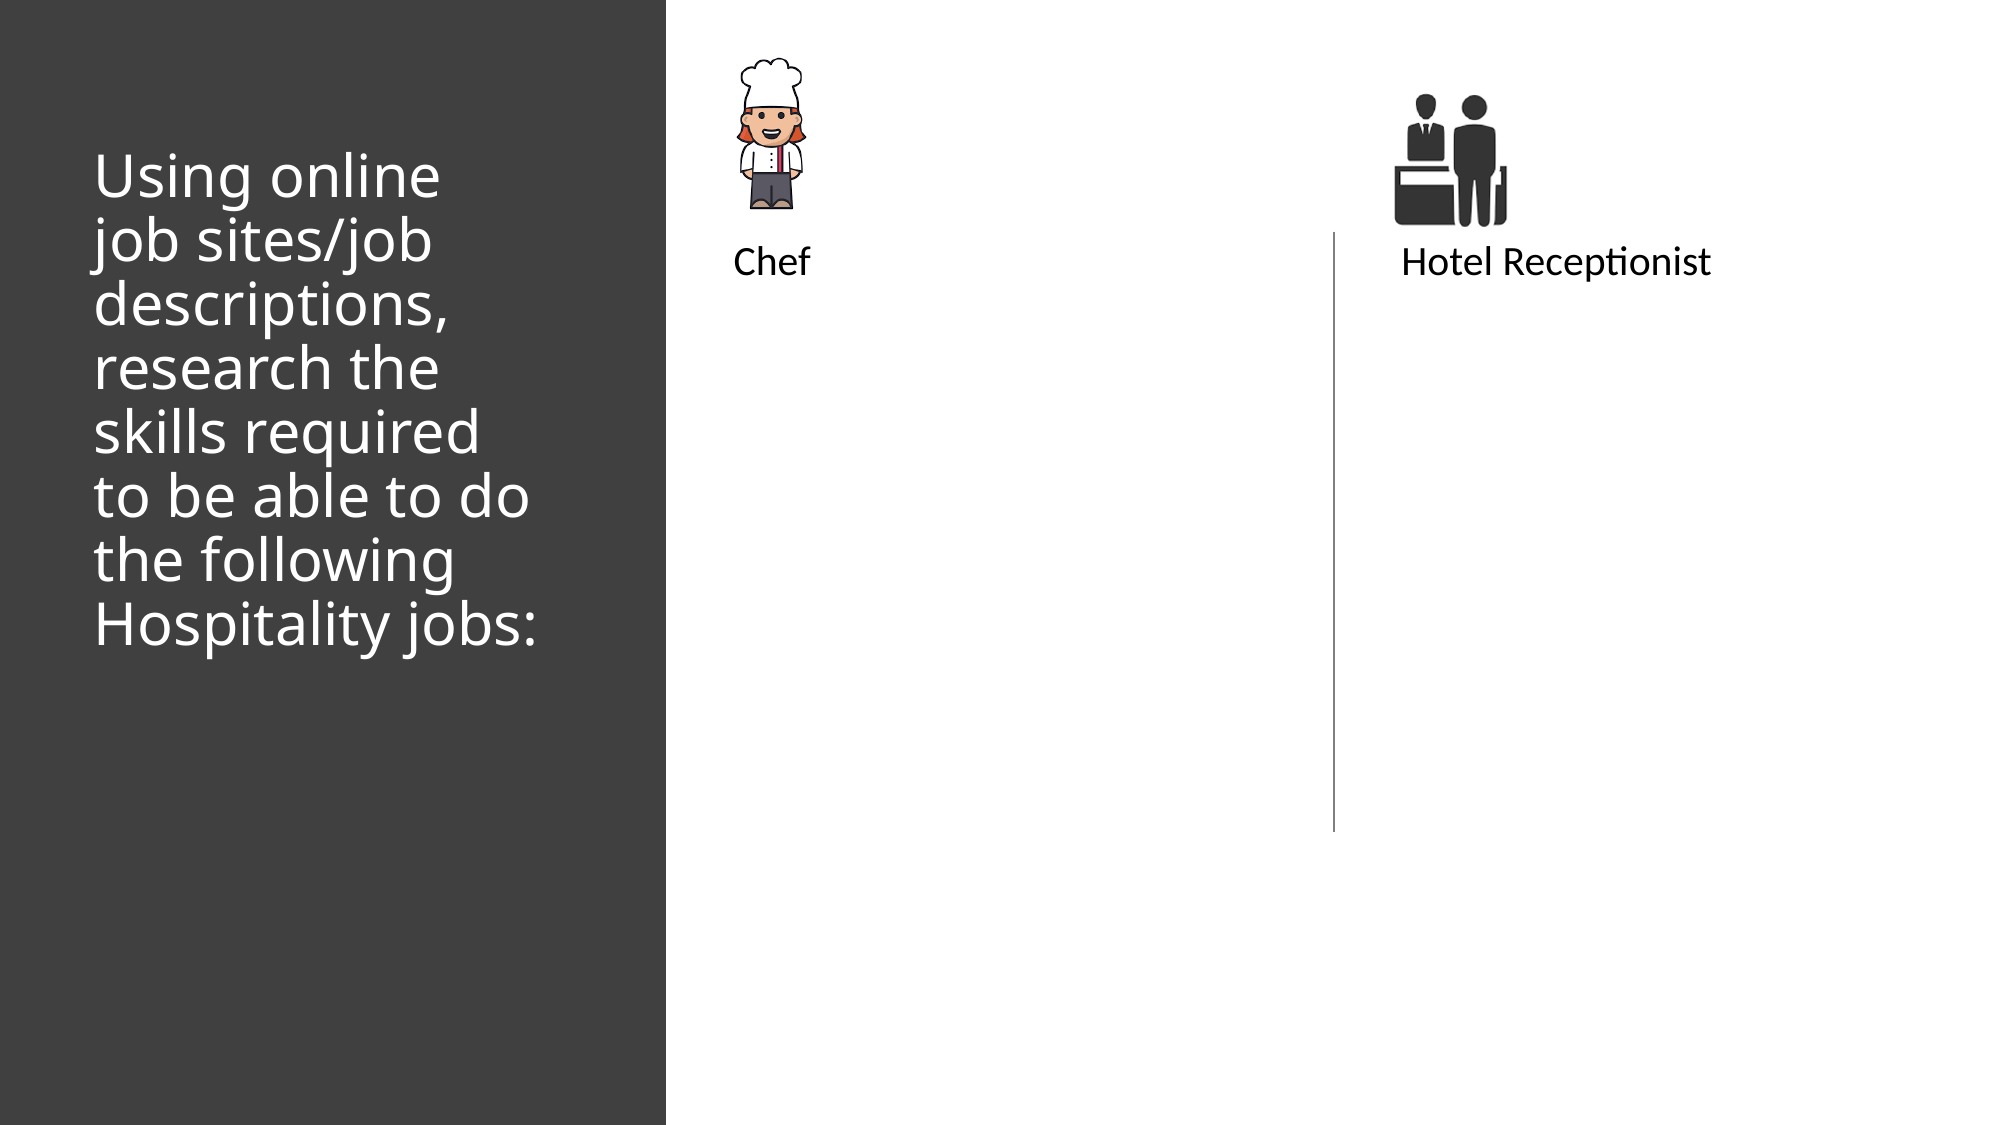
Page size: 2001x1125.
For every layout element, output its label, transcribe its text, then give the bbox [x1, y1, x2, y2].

picture [1354, 61, 1544, 243]
text_box [0, 0, 667, 1125]
list Chef [718, 231, 1281, 948]
title Using online job sites/job descriptions, research the skills required to be able to do the following Hospitality jobs: [78, 139, 555, 855]
picture [667, 35, 875, 243]
list Hotel Receptionist [1386, 231, 1911, 948]
